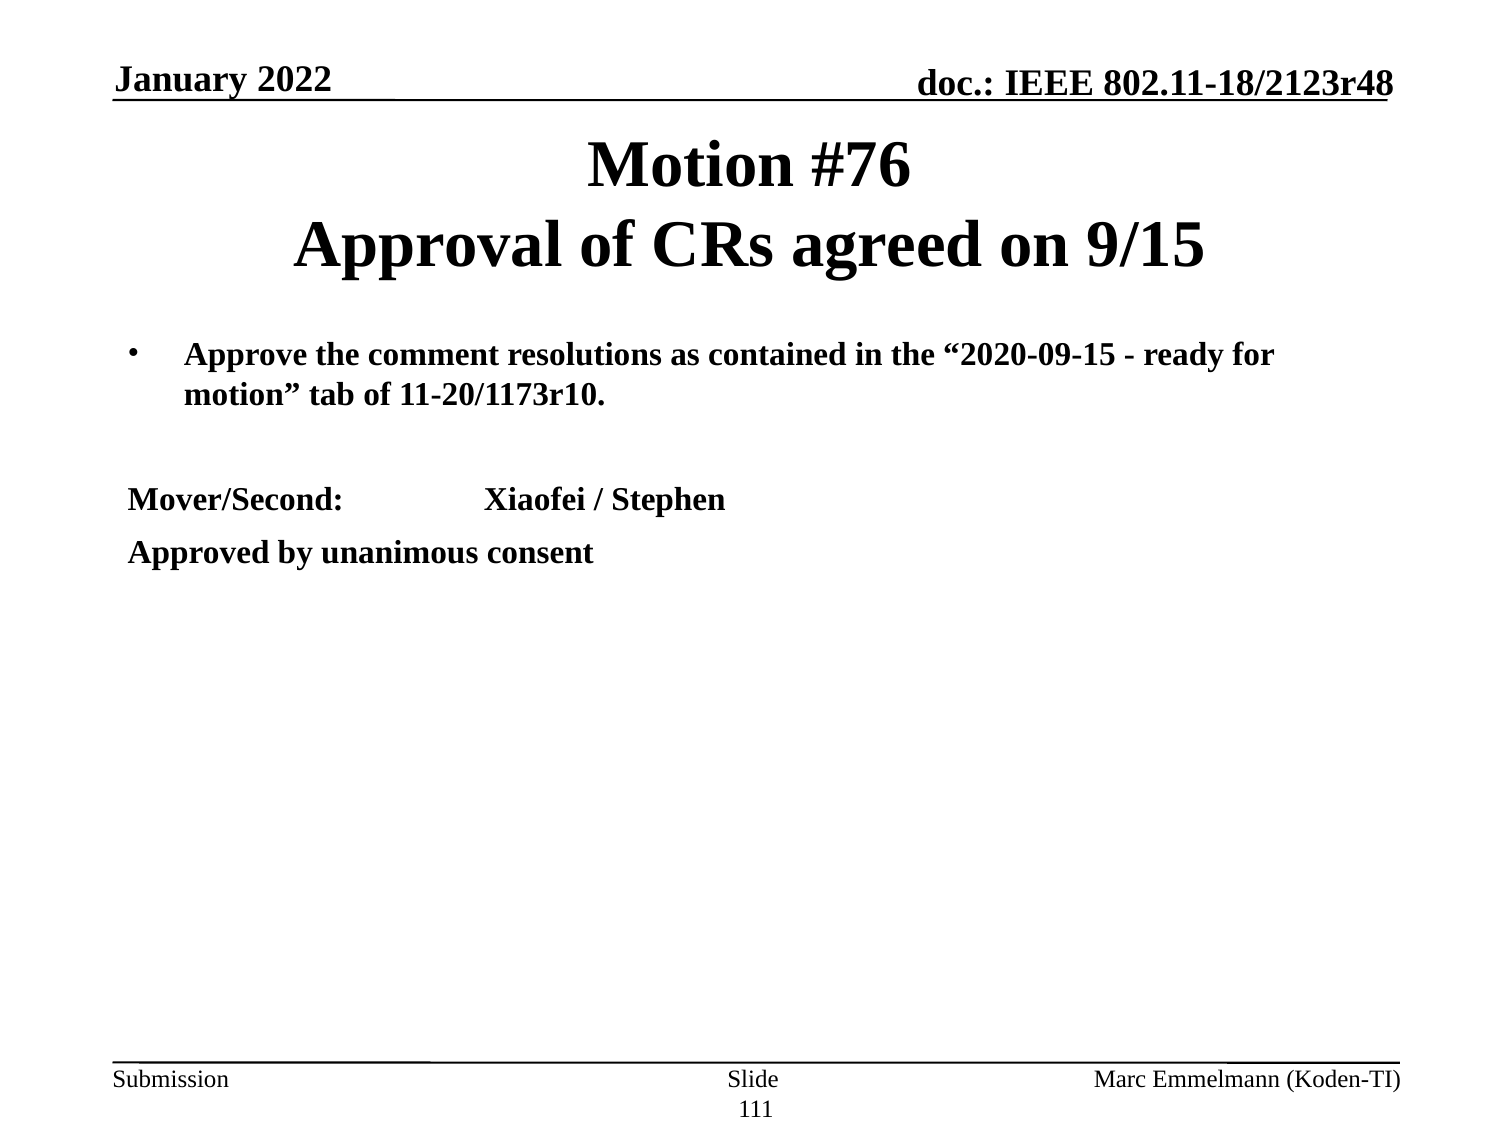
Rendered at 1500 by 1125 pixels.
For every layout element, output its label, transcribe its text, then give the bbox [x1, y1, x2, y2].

slide_number Slide 111 [712, 1061, 800, 1123]
list Approve the comment resolutions as contained in the “2020-09-15 - ready for motion” tab of 11-20/1173r10. Mover/Second: Xiaofei / Stephen Approved by unanimous consent [112, 324, 1388, 1000]
footer Marc Emmelmann (Koden-TI) [878, 1061, 1402, 1093]
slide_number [114, 54, 423, 100]
title Motion #76 Approval of CRs agreed on 9/15 [112, 112, 1388, 288]
